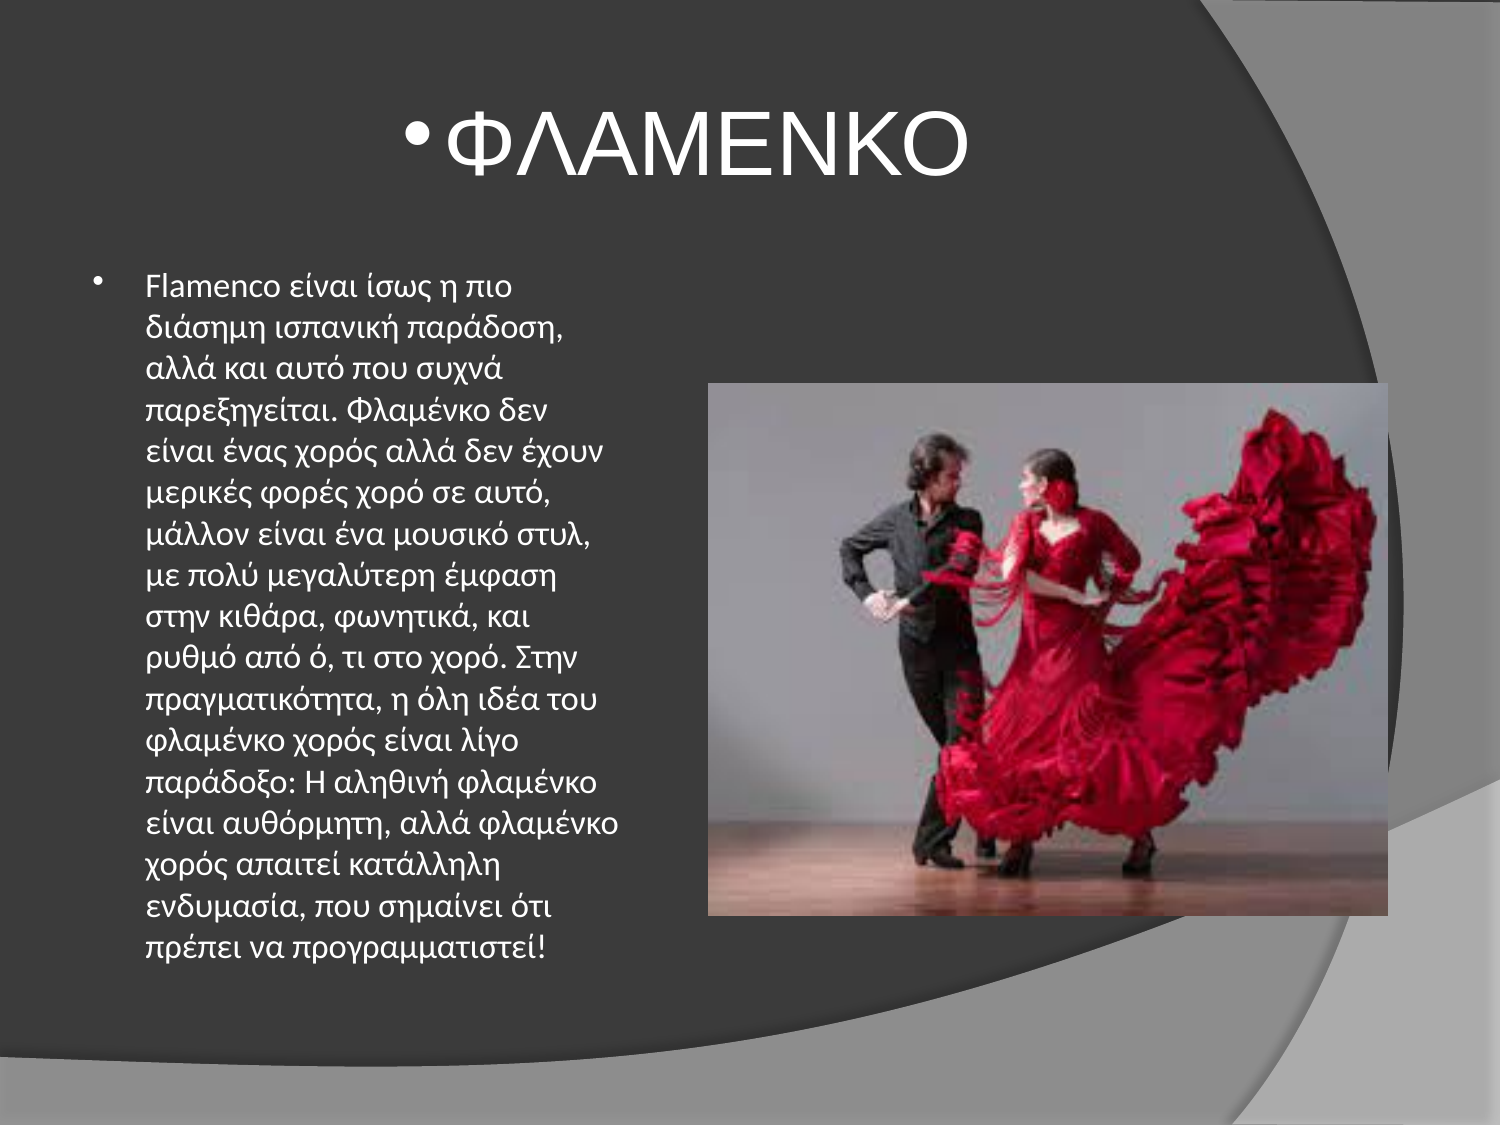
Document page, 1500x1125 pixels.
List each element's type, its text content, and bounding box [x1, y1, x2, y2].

text_box Flamenco είναι ίσως η πιο διάσημη ισπανική παράδοση, αλλά και αυτό που συχνά παρεξηγείται. Φλαμένκο δεν είναι ένας χορός αλλά δεν έχουν μερικές φορές χορό σε αυτό, μάλλον είναι ένα μουσικό στυλ, με πολύ μεγαλύτερη έμφαση στην κιθάρα, φωνητικά, και ρυθμό από ό, τι στο χορό. Στην πραγματικότητα, η όλη ιδέα του φλαμένκο χορός είναι λίγο παράδοξο: Η αληθινή φλαμένκο είναι αυθόρμητη, αλλά φλαμένκο χορός απαιτεί κατάλληλη ενδυμασία, που σημαίνει ότι πρέπει να προγραμματιστεί! [74, 262, 620, 1005]
text_box ΦΛΑΜΕΝΚΟ [74, 45, 1300, 233]
picture [708, 383, 1388, 916]
